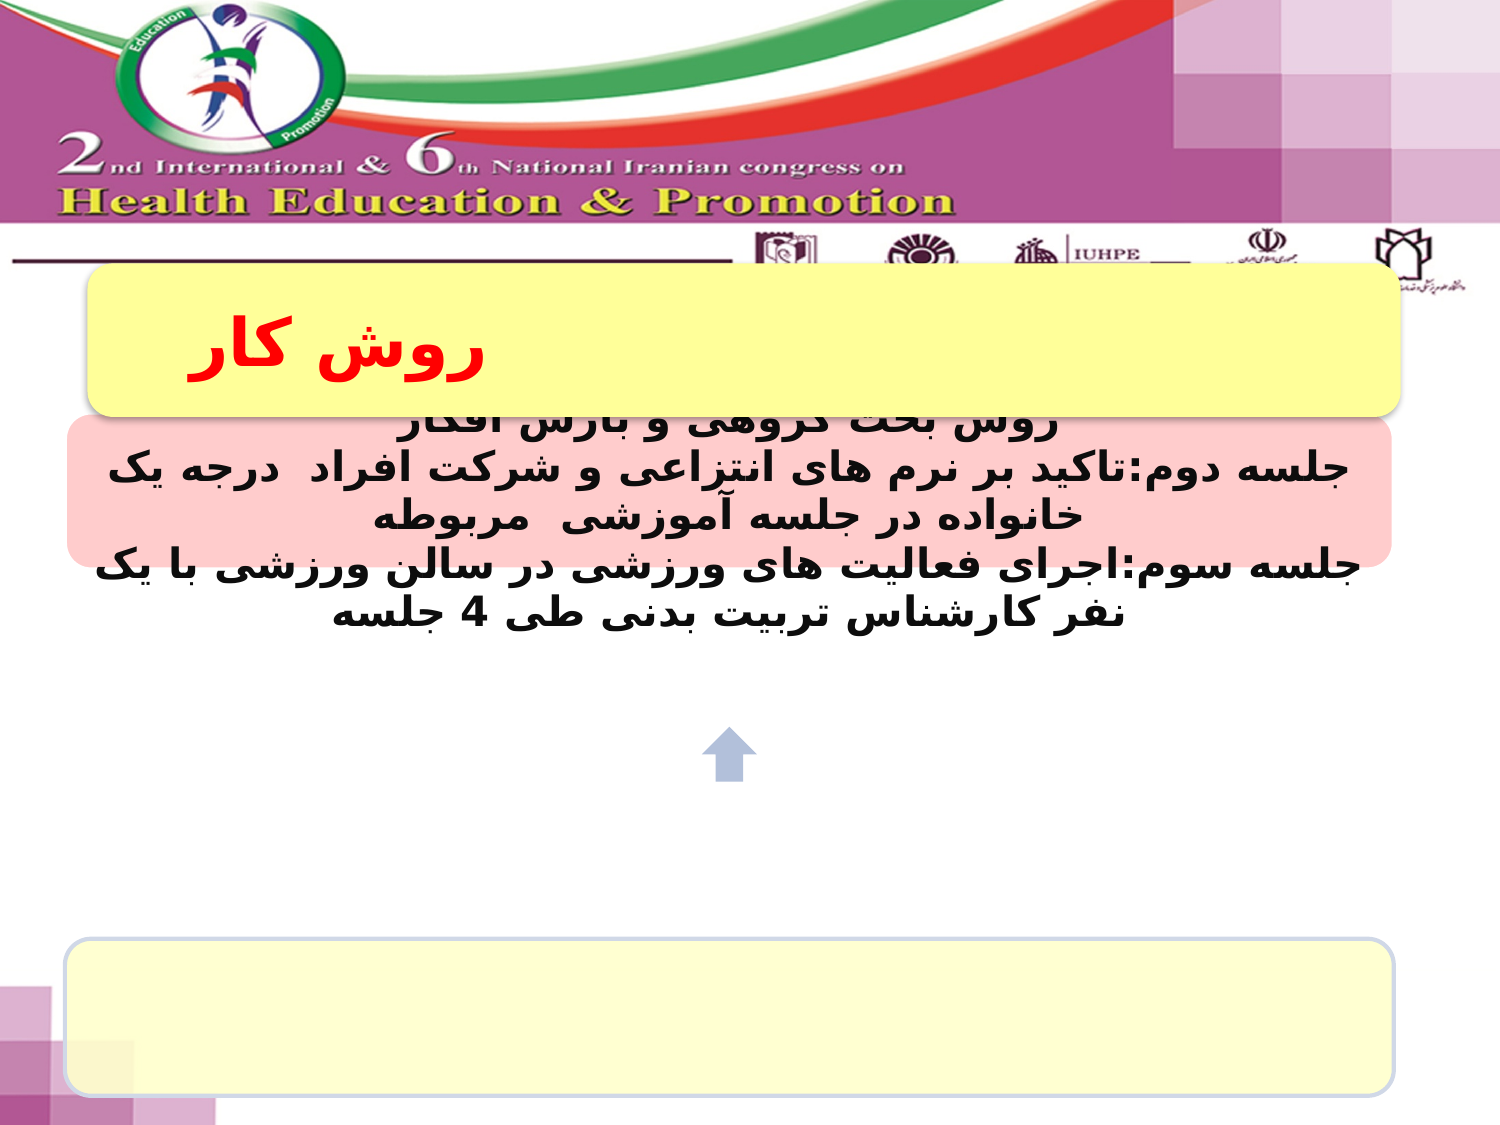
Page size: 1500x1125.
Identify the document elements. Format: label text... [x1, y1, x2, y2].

picture [0, 0, 1500, 1125]
text_box روش کار [87, 263, 1401, 411]
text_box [64, 412, 1395, 1097]
